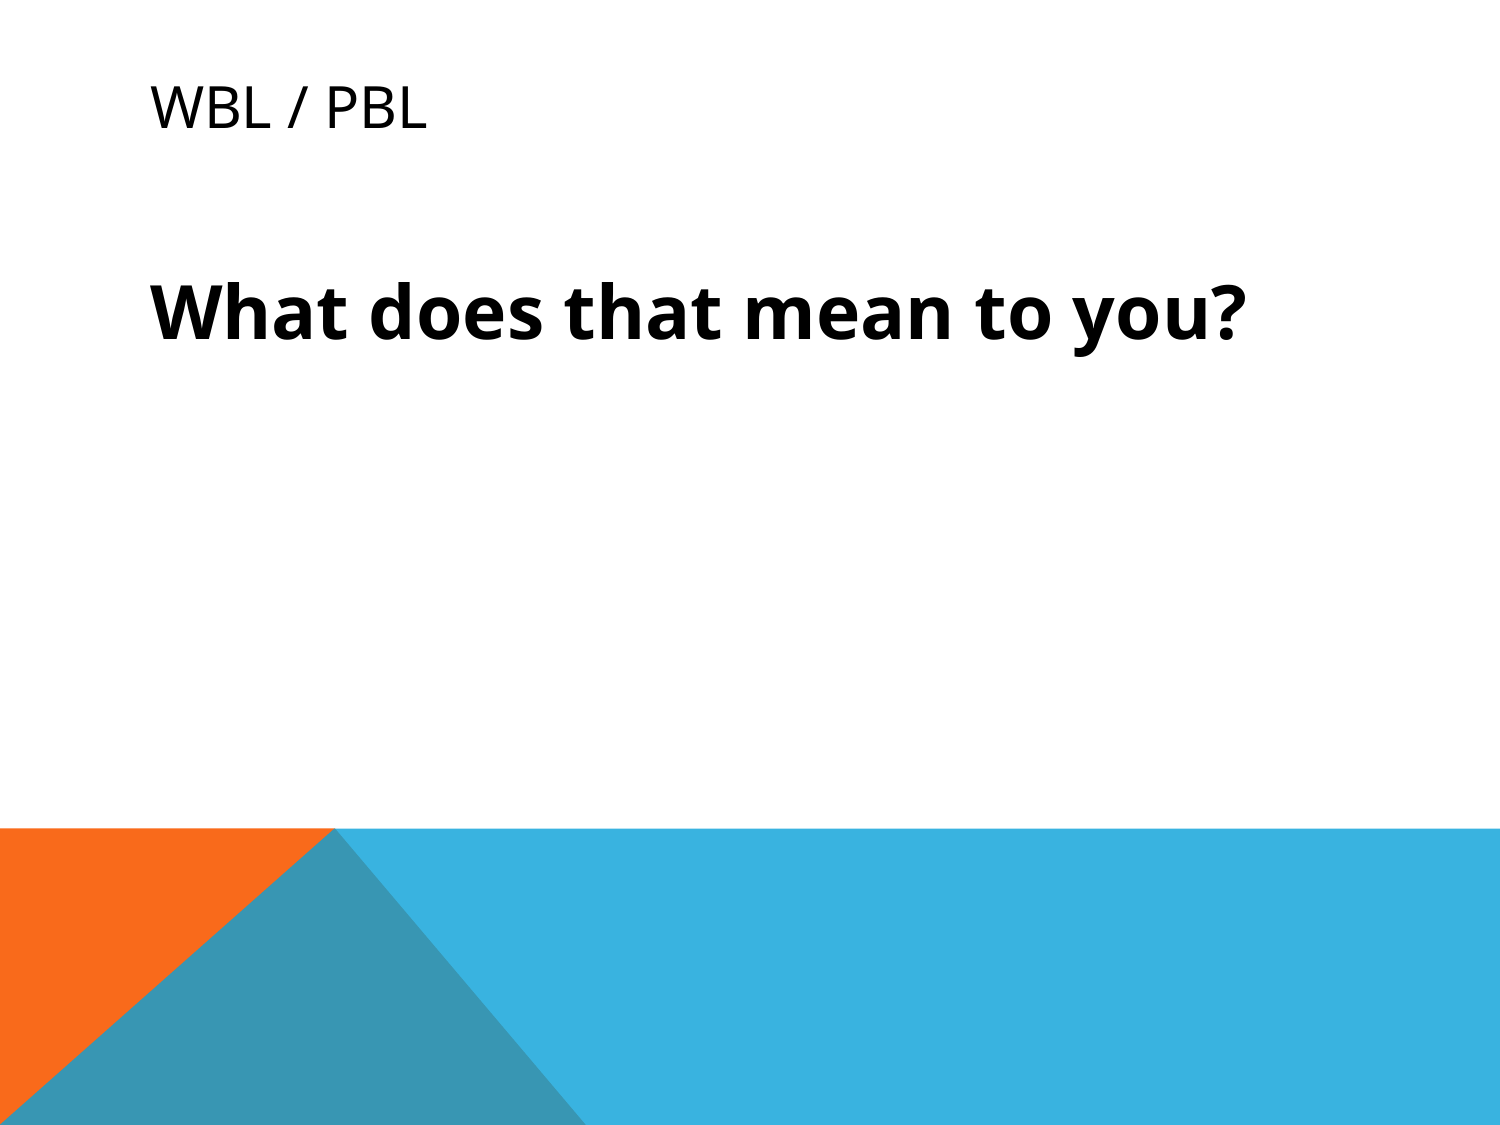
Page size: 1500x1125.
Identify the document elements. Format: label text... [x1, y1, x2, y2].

list What does that mean to you? [135, 180, 1369, 768]
title WBL / PBL [135, 60, 1369, 150]
